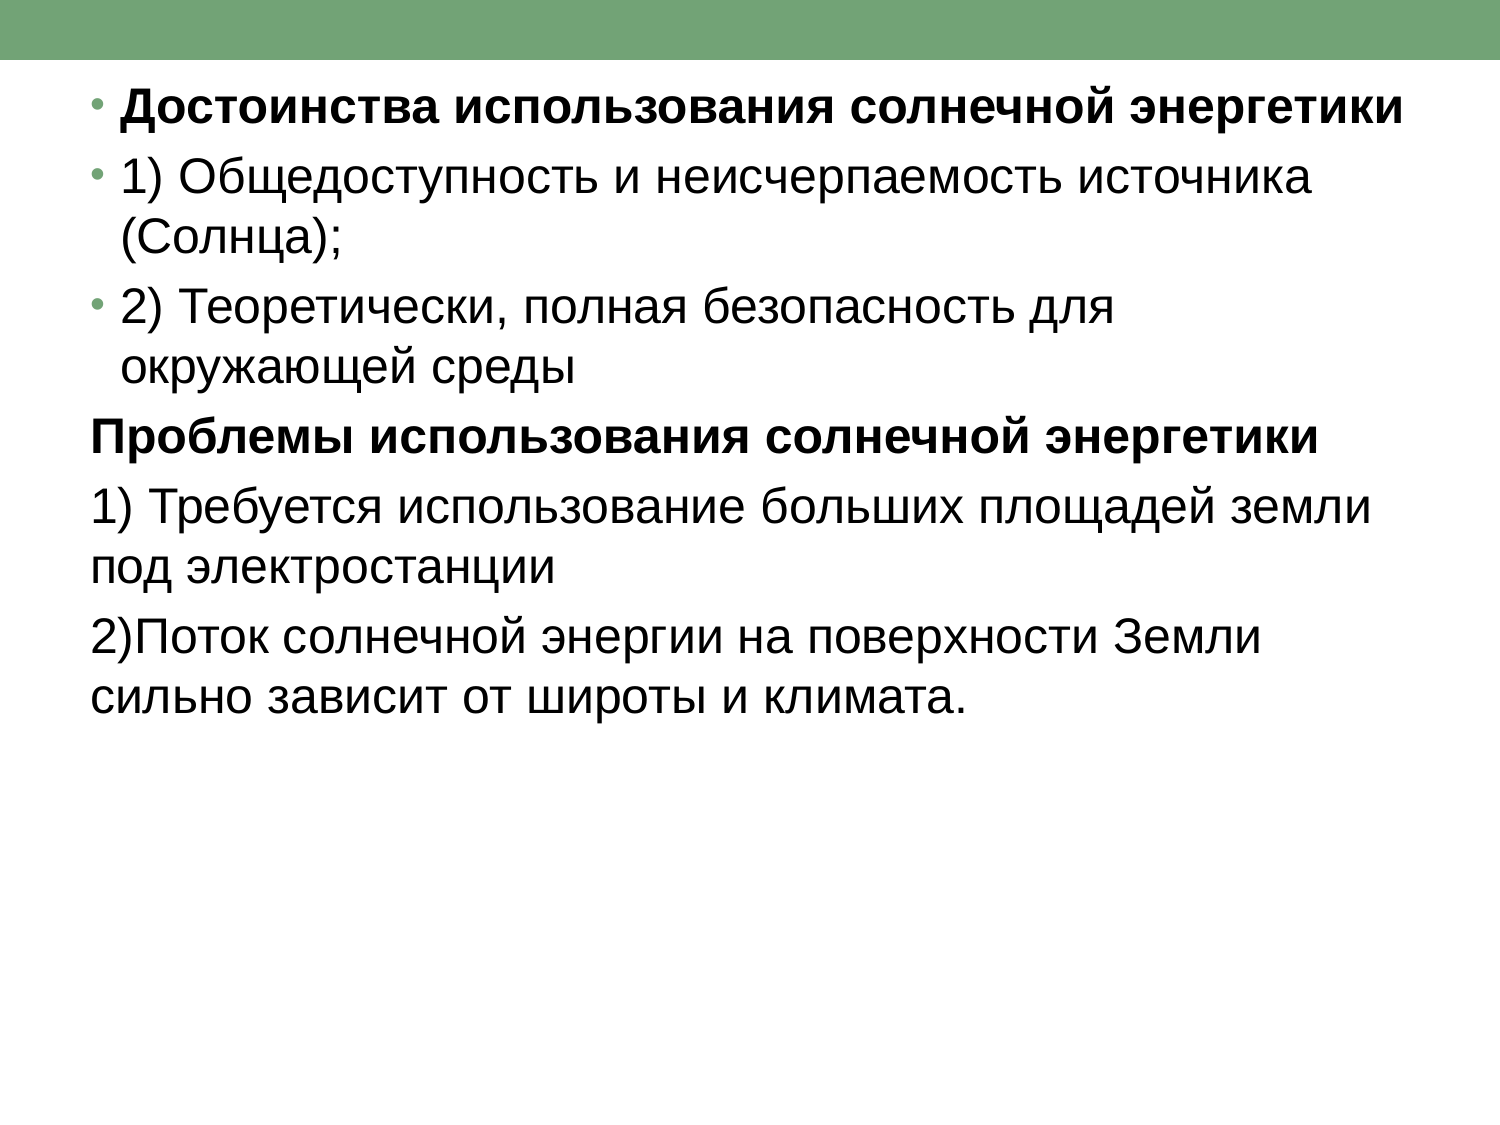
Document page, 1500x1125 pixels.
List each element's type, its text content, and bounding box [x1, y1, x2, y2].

list Достоинства использования солнечной энергетики 1) Общедоступность и неисчерпаемость источника (Солнца); 2) Теоретически, полная безопасность для окружающей среды Проблемы использования солнечной энергетики 1) Требуется использование больших площадей земли под электростанции 2)Поток солнечной энергии на поверхности Земли сильно зависит от широты и климата. [75, 66, 1425, 1063]
